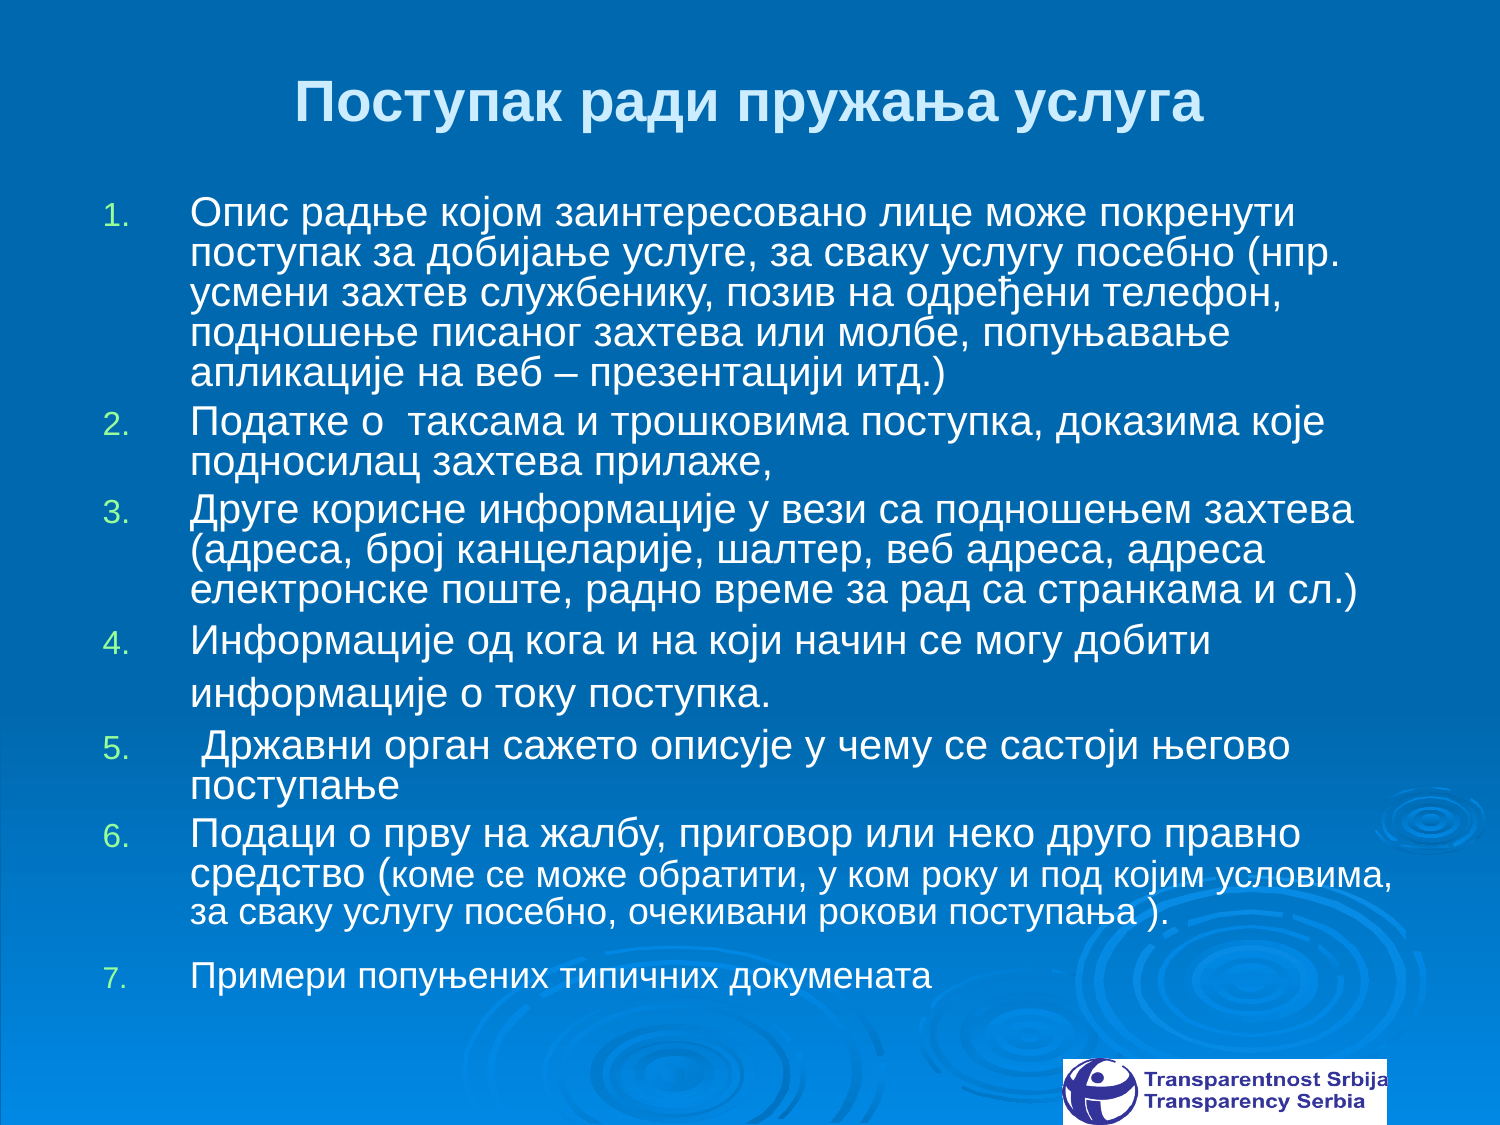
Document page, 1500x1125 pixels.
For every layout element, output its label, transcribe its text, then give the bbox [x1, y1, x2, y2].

picture [1062, 1058, 1388, 1125]
title Поступак ради пружања услуга [74, 45, 1426, 151]
list Опис радње којом заинтересовано лице може покренути поступак за добијање услуге, за сваку услугу посебно (нпр. усмени захтев службенику, позив на одређени телефон, подношење писаног захтева или молбе, попуњавање апликације на веб – презентацији итд.) Податке о таксама и трошковима поступка, доказима које подносилац захтева прилаже, Друге корисне информације у вези са подношењем захтева (адреса, број канцеларије, шалтер, веб адреса, адреса електронске поште, радно време за рад са странкама и сл.) Информације од кога и на који начин се могу добити информације о току поступка. Државни орган сажето описује у чему се састоји његово поступање Подаци о прву на жалбу, приговор или неко друго правно средство (коме се може обратити, у ком року и под којим условима, за сваку услугу посебно, очекивани рокови поступања ). Примери попуњених типичних докумената [87, 187, 1438, 1026]
